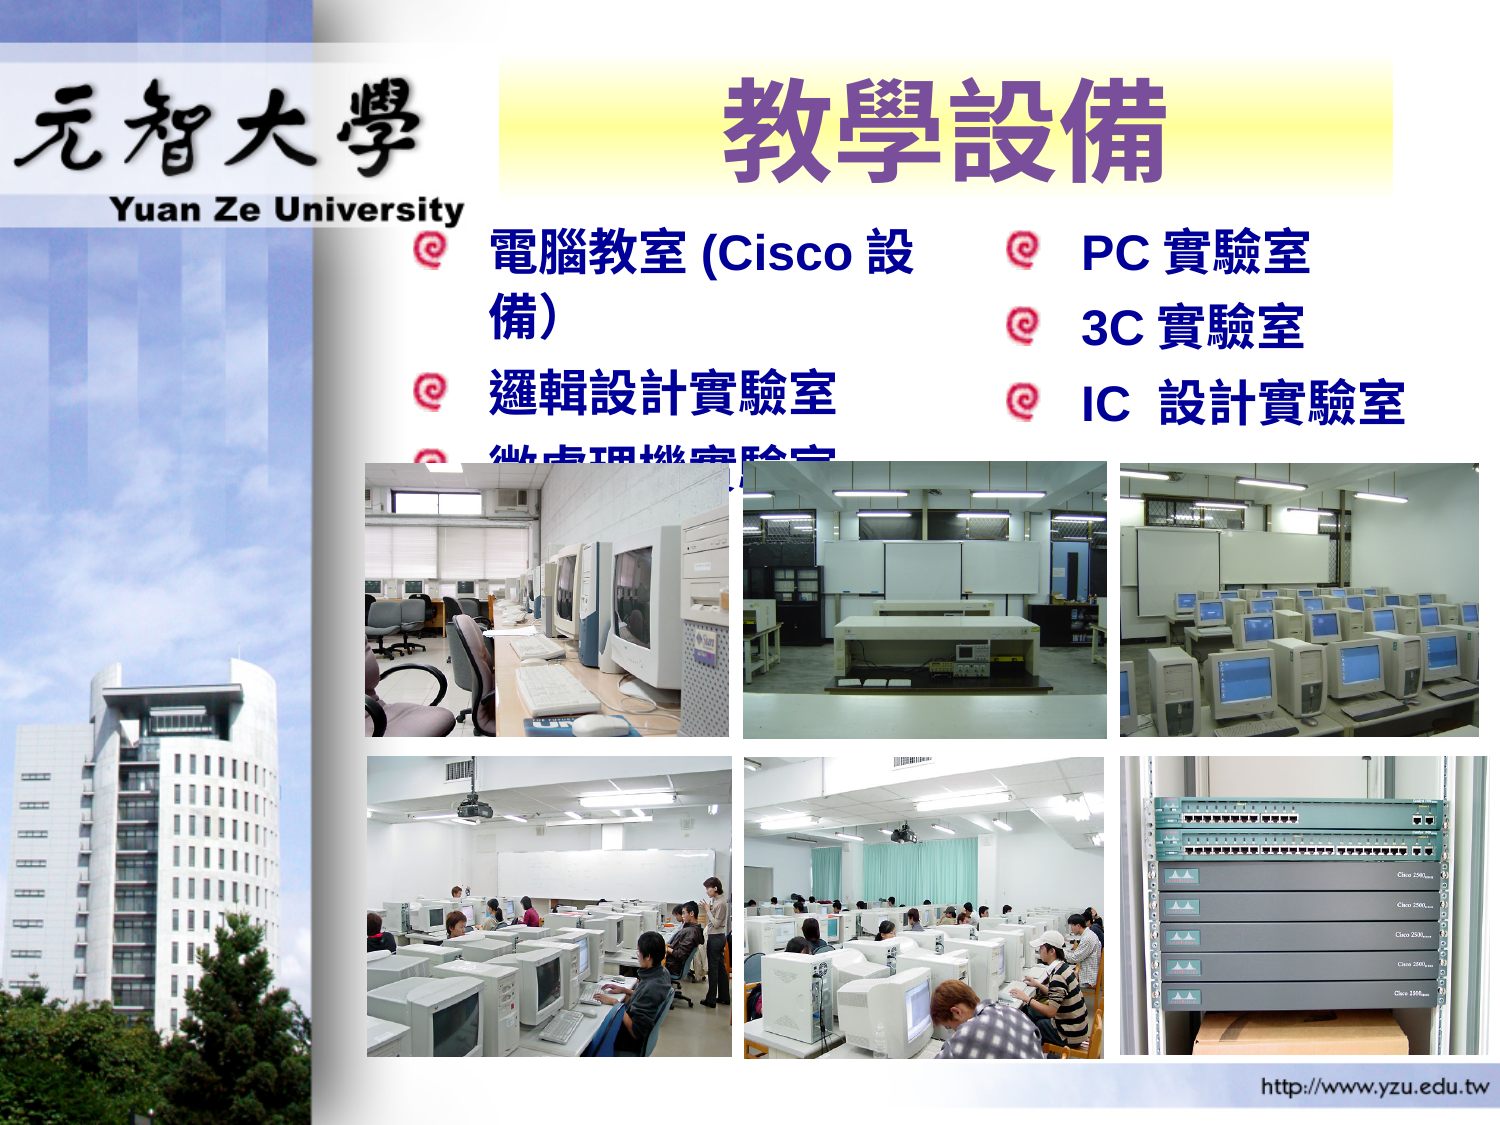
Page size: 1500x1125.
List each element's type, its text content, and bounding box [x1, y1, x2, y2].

text_box PC實驗室 3C實驗室 IC 設計實驗室 [991, 206, 1461, 462]
text_box 教學設備 [499, 55, 1393, 201]
picture [0, 0, 1500, 1125]
text_box 電腦教室(Cisco設備） 邏輯設計實驗室 微處理機實驗室 [398, 206, 991, 451]
text_box [0, 541, 338, 764]
